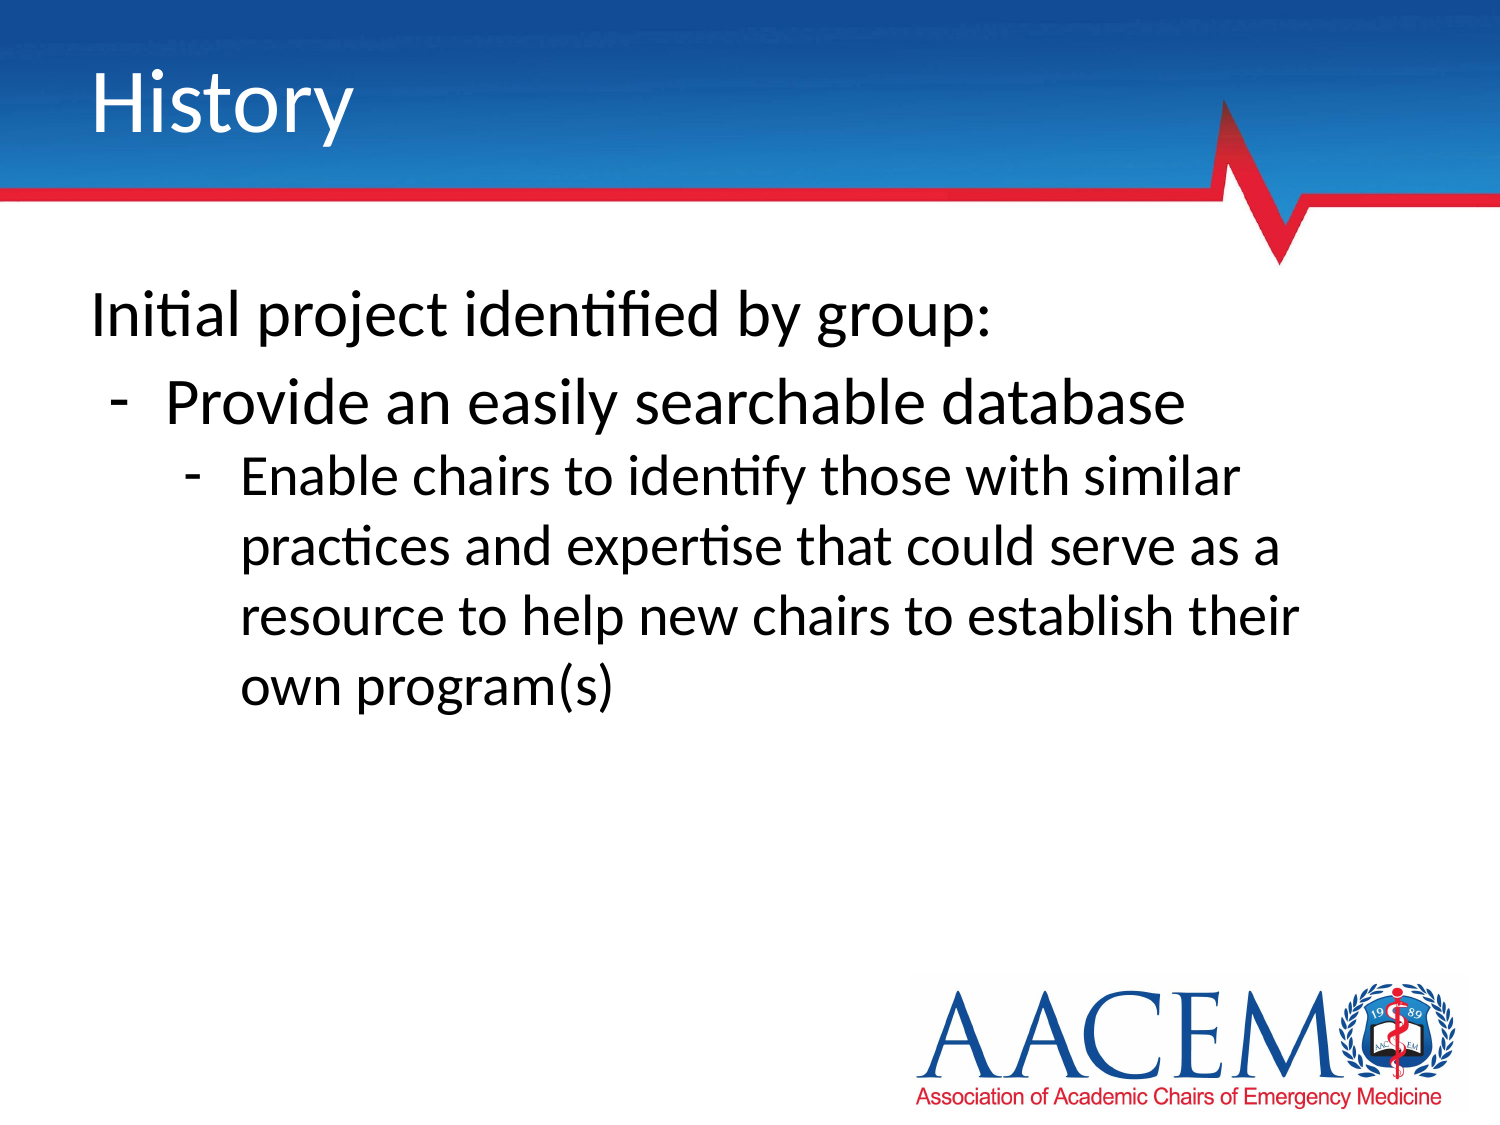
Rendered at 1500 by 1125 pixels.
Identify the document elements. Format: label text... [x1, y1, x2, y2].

picture [910, 974, 1469, 1112]
picture [0, 0, 1500, 947]
title History [75, 2, 1425, 190]
list Initial project identified by group: Provide an easily searchable database Enable chairs to identify those with similar practices and expertise that could serve as a resource to help new chairs to establish their own program(s) [75, 262, 1425, 1005]
